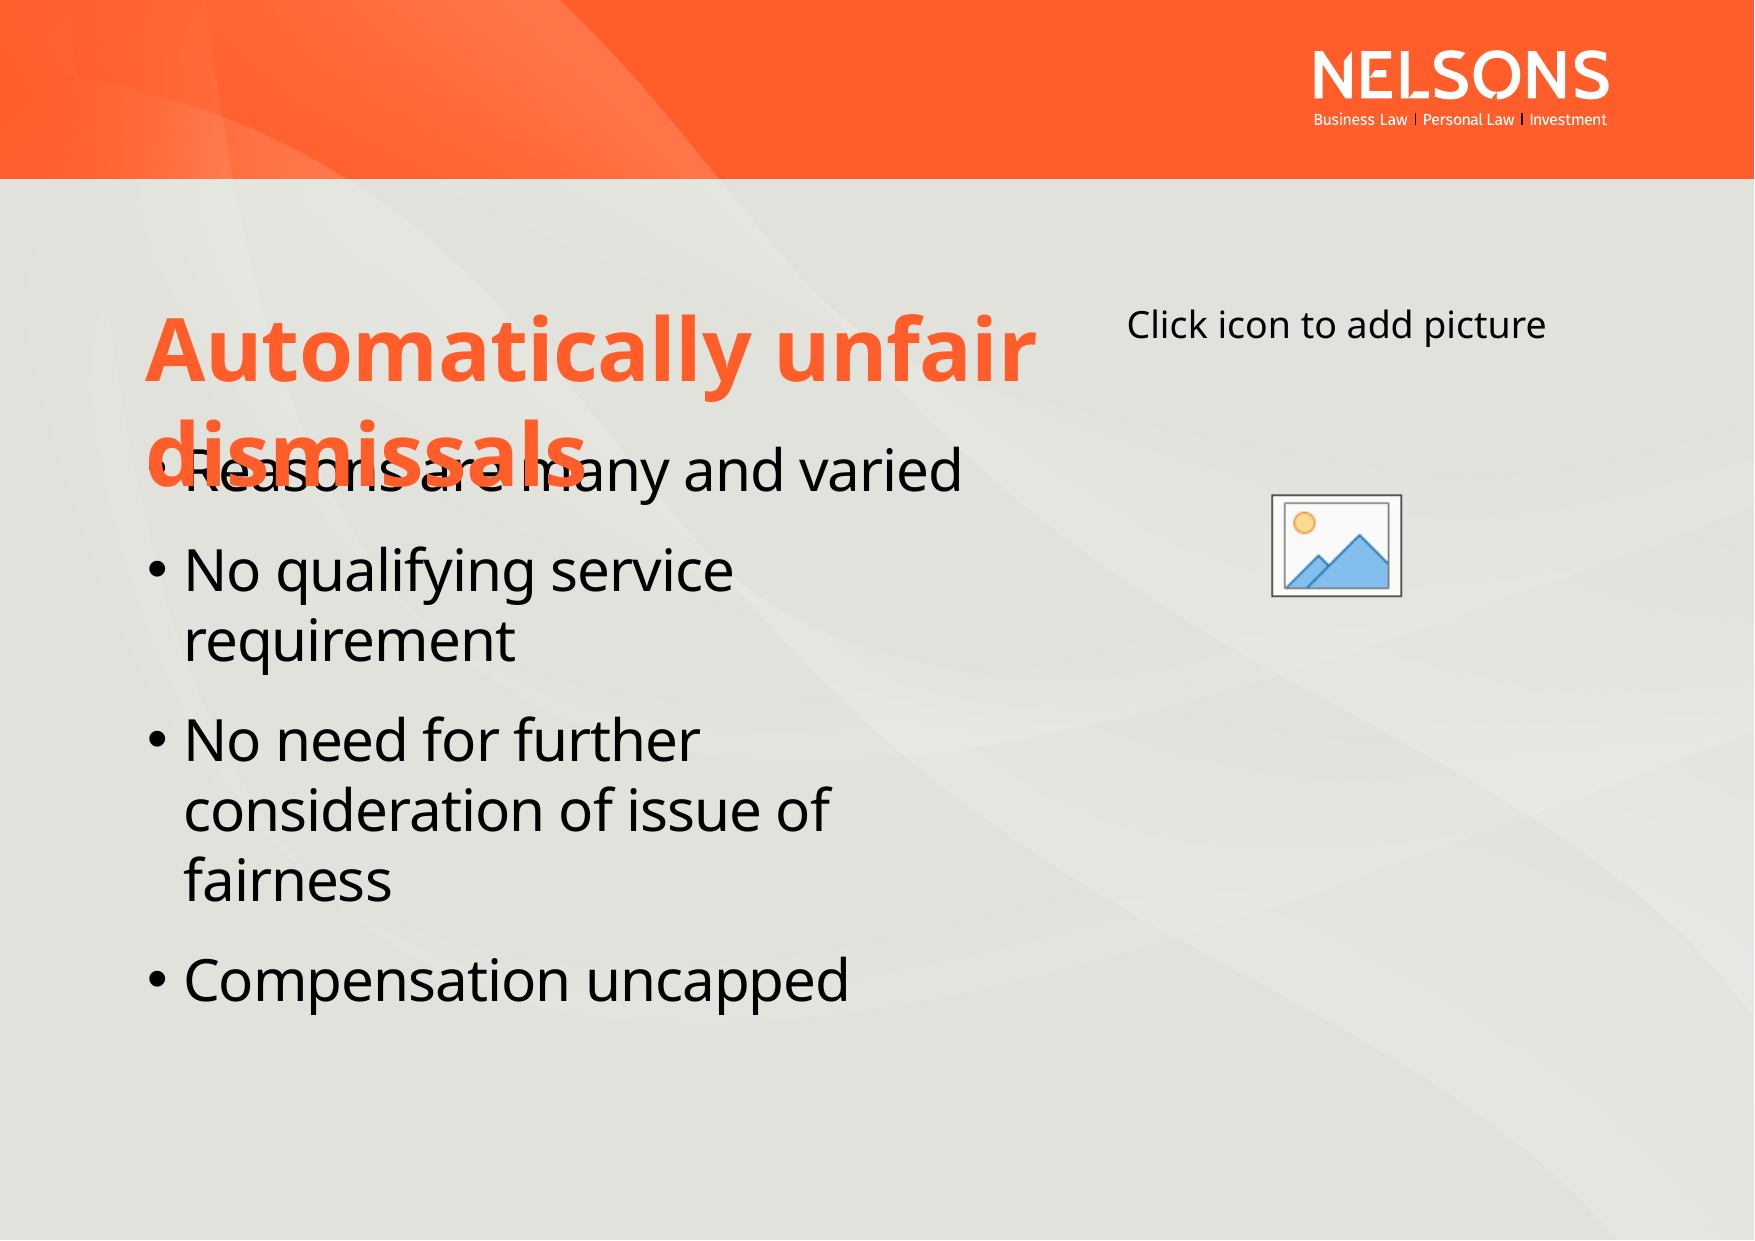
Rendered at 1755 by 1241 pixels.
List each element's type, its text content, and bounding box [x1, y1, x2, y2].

list Reasons are many and varied No qualifying service requirement No need for further consideration of issue of fairness Compensation uncapped [145, 471, 1003, 1105]
title Automatically unfair dismissals [145, 293, 1064, 471]
picture [0, 0, 1754, 1240]
